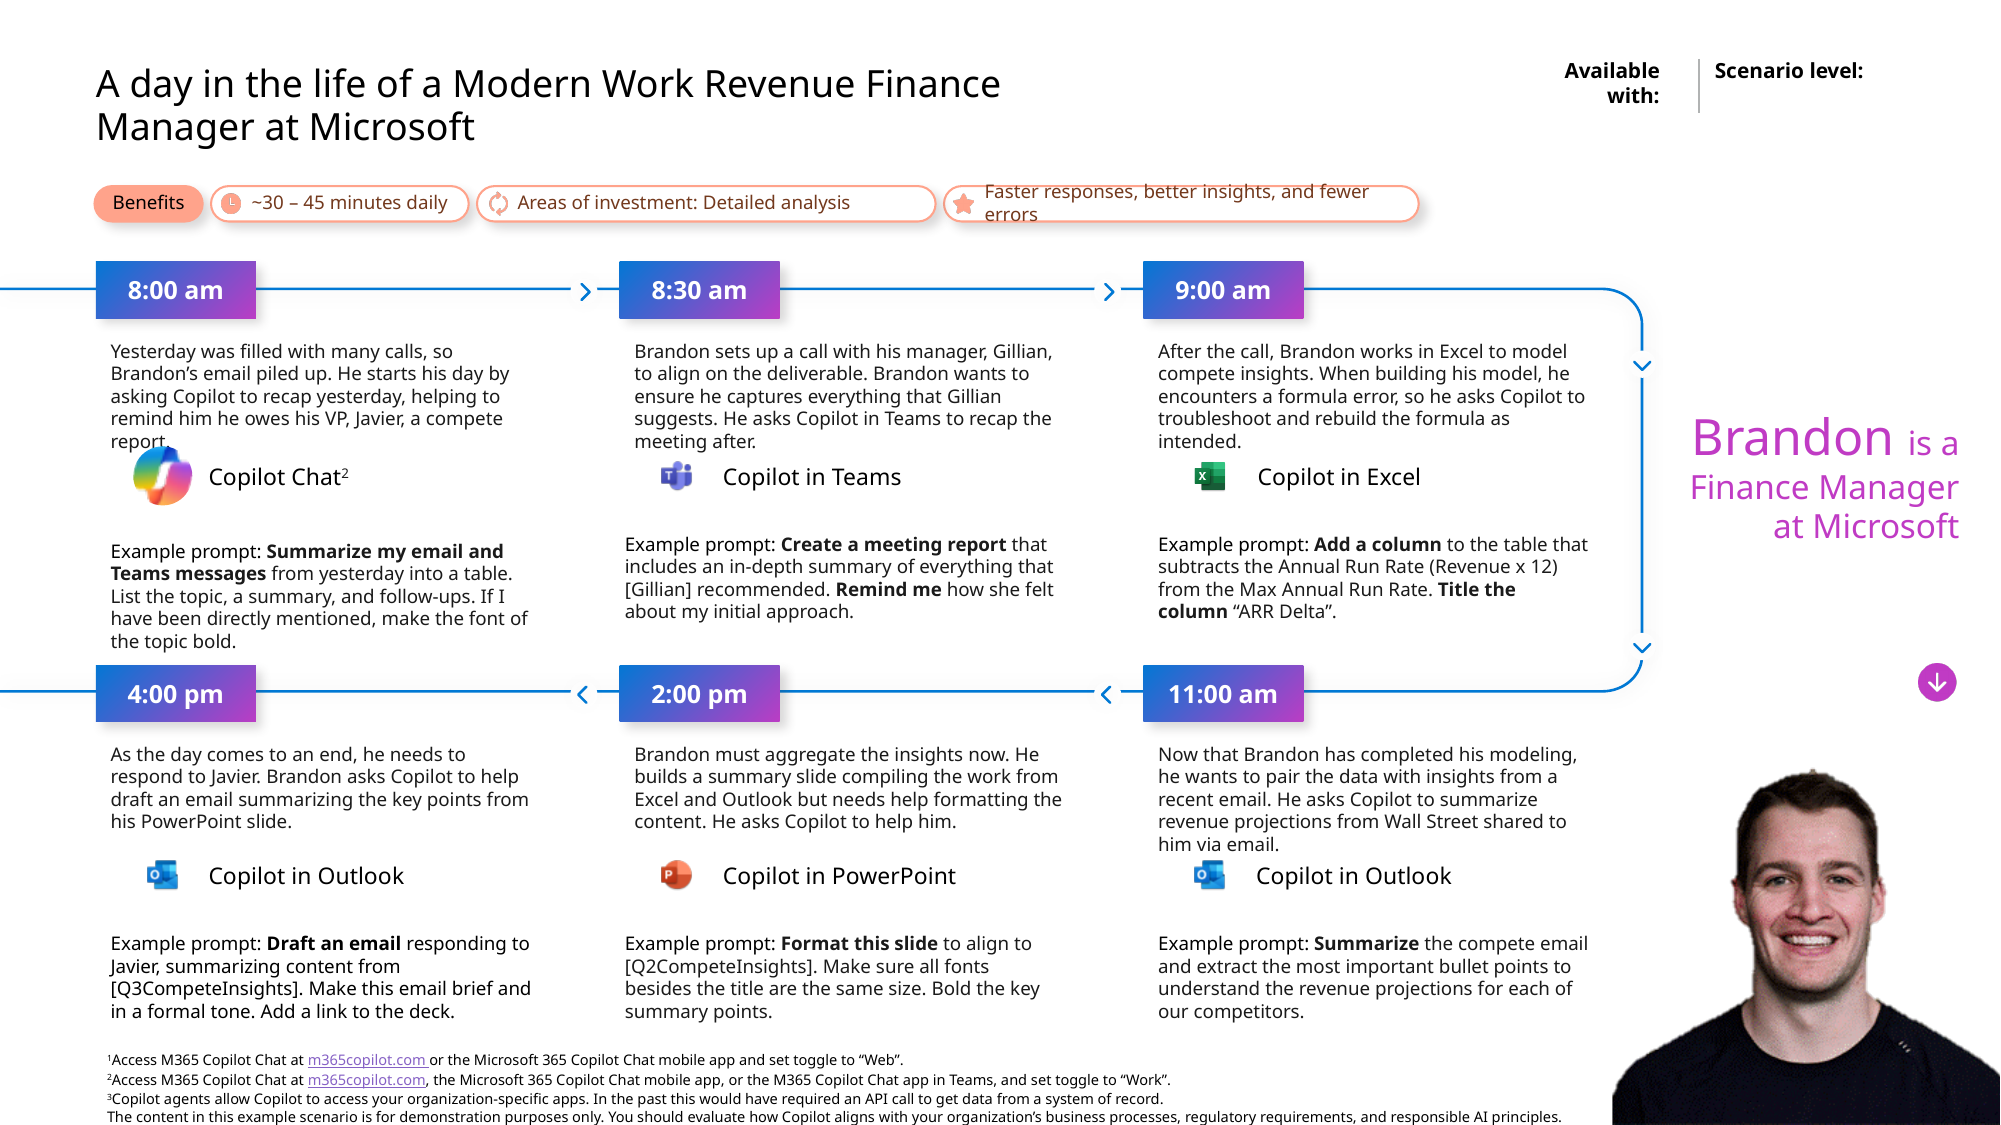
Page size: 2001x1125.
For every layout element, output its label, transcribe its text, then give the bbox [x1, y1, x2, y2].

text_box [647, 446, 1034, 506]
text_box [647, 845, 1034, 906]
picture [1596, 699, 2000, 1125]
list Example prompt: Draft an email responding to Javier, summarizing content from [Q3CompeteInsights]. Make this email brief and in a formal tone. Add a link to the deck. [95, 924, 557, 1029]
list As the day comes to an end, he needs to respond to Javier. Brandon asks Copilot to help draft an email summarizing the key points from his PowerPoint slide. [95, 736, 557, 840]
list Brandon must aggregate the insights now. He builds a summary slide compiling the work from Excel and Outlook but needs help formatting the content. He asks Copilot to help him. [619, 736, 1081, 840]
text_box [943, 185, 1419, 222]
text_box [1681, 405, 1961, 699]
list 9:00 am [1143, 261, 1304, 319]
list After the call, Brandon works in Excel to model compete insights. When building his model, he encounters a formula error, so he asks Copilot to troubleshoot and rebuild the formula as intended. [1143, 333, 1604, 437]
list 8:00 am [95, 261, 256, 319]
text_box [1180, 845, 1567, 906]
text_box Benefits [93, 185, 204, 223]
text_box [133, 845, 520, 906]
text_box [1180, 446, 1569, 506]
list Yesterday was filled with many calls, so Brandon’s email piled up. He starts his day by asking Copilot to recap yesterday, helping to remind him he owes his VP, Javier, a compete report. [95, 333, 557, 437]
list 4:00 pm [95, 665, 256, 722]
list Brandon sets up a call with his manager, Gillian, to align on the deliverable. Brandon wants to ensure he captures everything that Gillian suggests. He asks Copilot in Teams to recap the meeting after. [619, 333, 1081, 437]
list Example prompt: Summarize my email and Teams messages from yesterday into a table. List the topic, a summary, and follow-ups. If I have been directly mentioned, make the font of the topic bold. [95, 525, 557, 666]
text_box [133, 446, 520, 506]
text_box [476, 185, 936, 222]
list 8:30 am [619, 261, 780, 319]
list Now that Brandon has completed his modeling, he wants to pair the data with insights from a recent email. He asks Copilot to summarize revenue projections from Wall Street shared to him via email. [1143, 736, 1596, 840]
list Example prompt: Add a column to the table that subtracts the Annual Run Rate (Revenue x 12) from the Max Annual Run Rate. Title the column “ARR Delta”. [1142, 525, 1605, 630]
list Example prompt: Format this slide to align to [Q2CompeteInsights]. Make sure all fonts besides the title are the same size. Bold the key summary points. [609, 924, 1072, 1029]
list 11:00 am [1143, 665, 1304, 722]
list Example prompt: Create a meeting report that includes an in-depth summary of everything that [Gillian] recommended. Remind me how she felt about my initial approach. [609, 525, 1072, 630]
list 2:00 pm [619, 665, 780, 722]
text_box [210, 185, 469, 222]
title A day in the life of a Modern Work Revenue Finance Manager at Microsoft [95, 63, 1027, 150]
list Example prompt: Summarize the compete email and extract the most important bullet points to understand the revenue projections for each of our competitors. [1142, 924, 1596, 1029]
